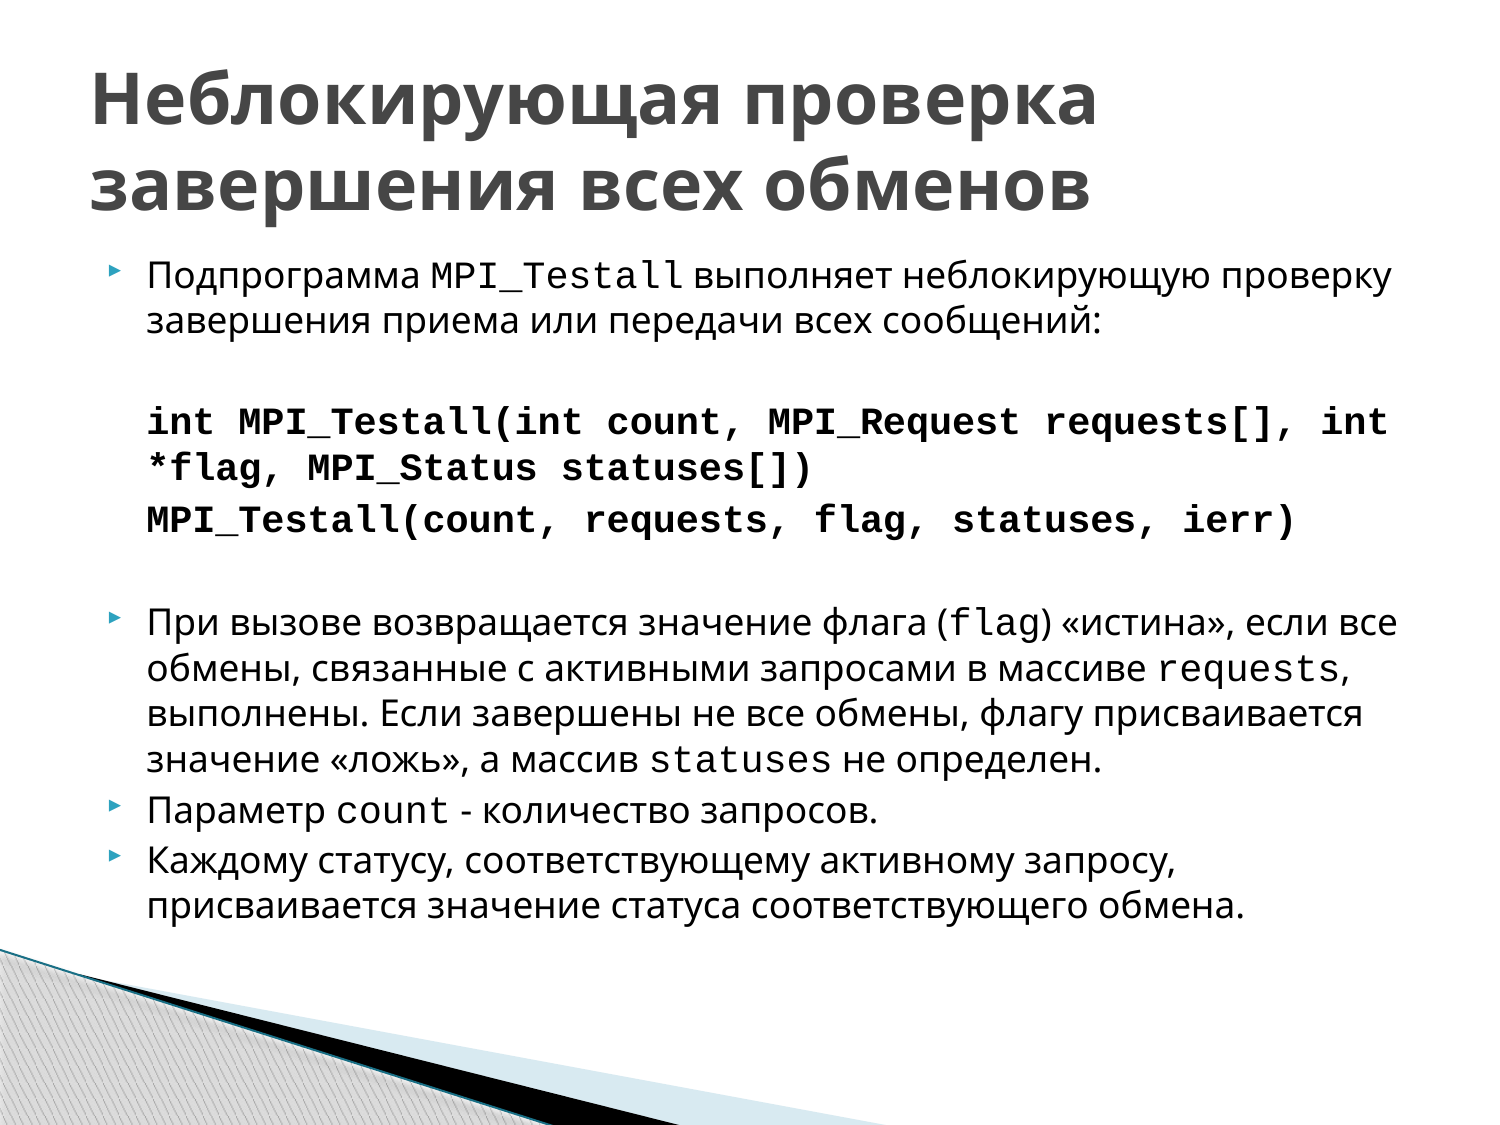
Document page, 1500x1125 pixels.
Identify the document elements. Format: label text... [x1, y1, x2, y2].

title Неблокирующая проверка завершения всех обменов [75, 45, 1425, 233]
list Подпрограмма MPI_Testall выполняет неблокирующую проверку завершения приема или передачи всех сообщений: int MPI_Testall(int count, MPI_Request requests[], int *flag, MPI_Status statuses[]) MPI_Testall(count, requests, flag, statuses, ierr) При вызове возвращается значение флага (flag) «истина», если все обмены, связанные с активными запросами в массиве requests, выполнены. Если завершены не все обмены, флагу присваивается значение «ложь», а массив statuses не определен. Параметр count - количество запросов. Каждому статусу, соответствующему активному запросу, присваивается значение статуса соответствующего обмена. [74, 242, 1426, 986]
